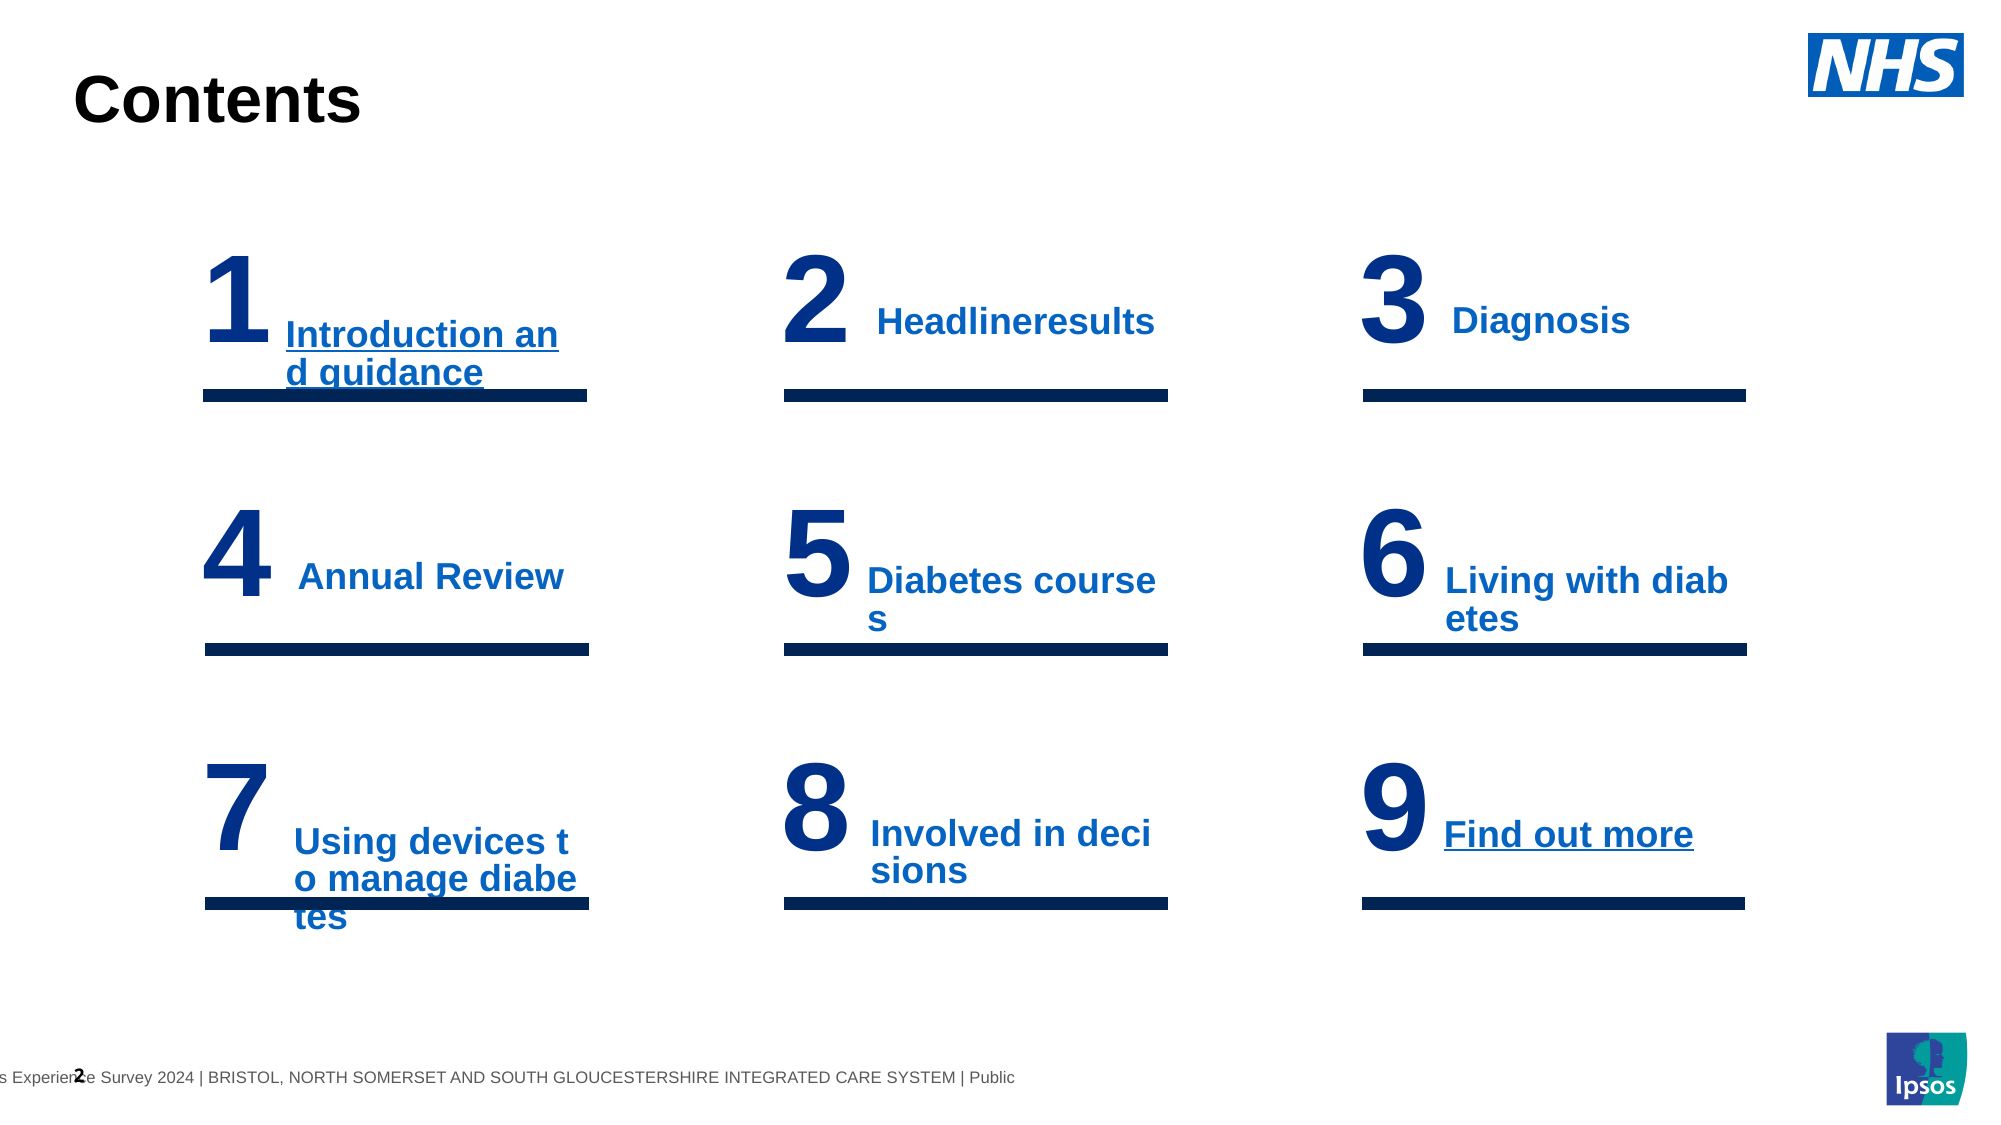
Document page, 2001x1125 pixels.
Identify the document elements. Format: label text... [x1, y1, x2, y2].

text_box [780, 216, 1169, 396]
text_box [1360, 725, 1746, 904]
picture [1807, 33, 1964, 97]
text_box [202, 471, 590, 650]
title Contents [73, 65, 1607, 193]
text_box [1359, 216, 1747, 396]
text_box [781, 725, 1169, 904]
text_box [1359, 471, 1747, 650]
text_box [202, 216, 588, 396]
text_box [202, 725, 590, 904]
picture [1886, 1032, 1968, 1106]
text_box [783, 471, 1169, 650]
slide_number 2 [73, 1029, 124, 1090]
